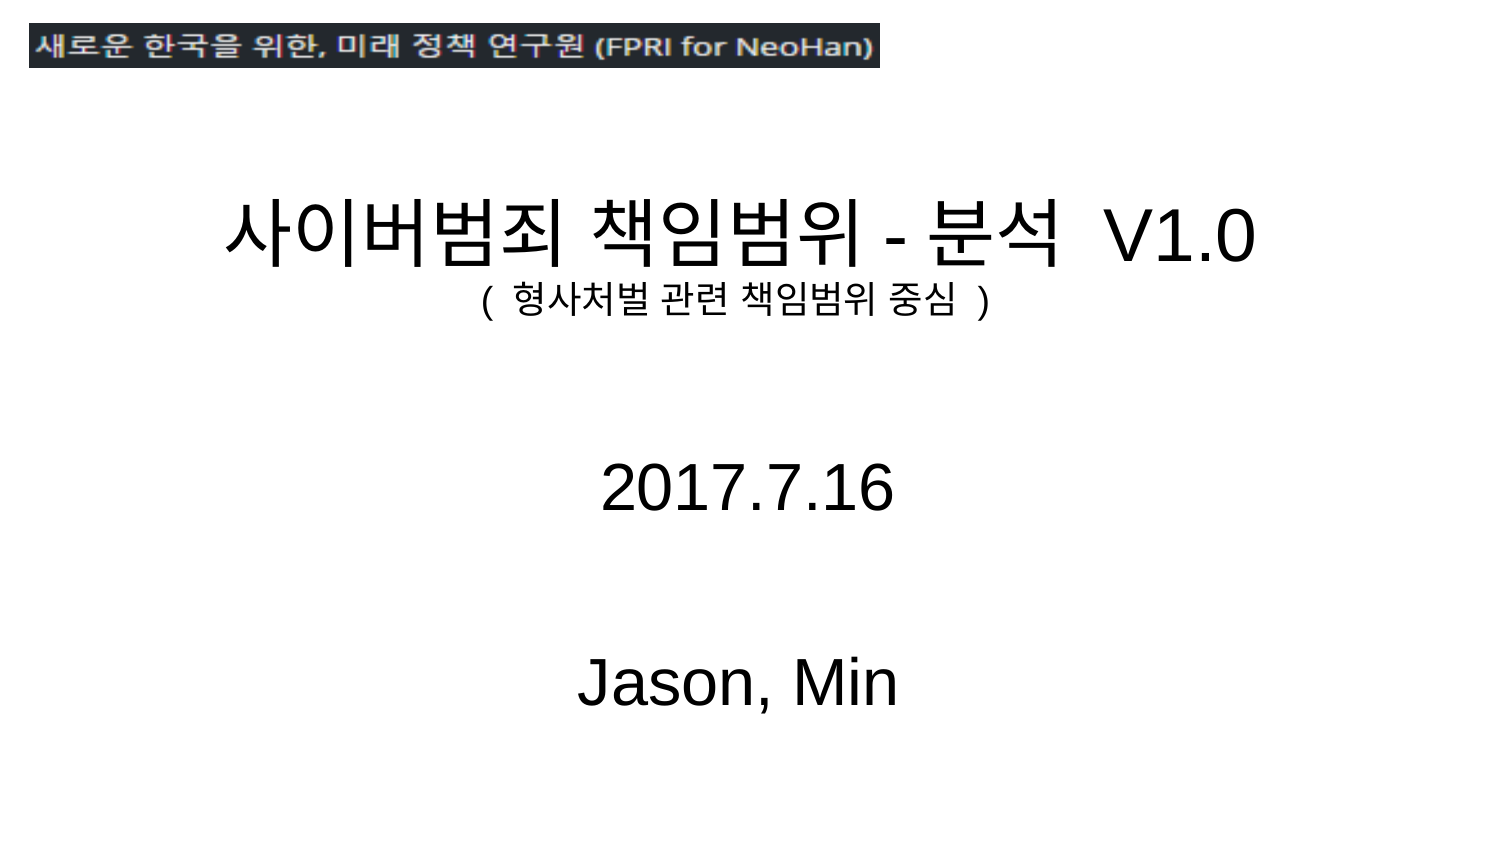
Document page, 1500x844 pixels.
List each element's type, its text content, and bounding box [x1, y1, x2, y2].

picture [29, 23, 880, 68]
text_box 사이버범죄 책임범위-분석 V1.0 ( 형사처벌 관련 책임범위 중심 ) [29, 173, 1452, 334]
text_box 2017.7.16 Jason, Min [83, 501, 1413, 662]
